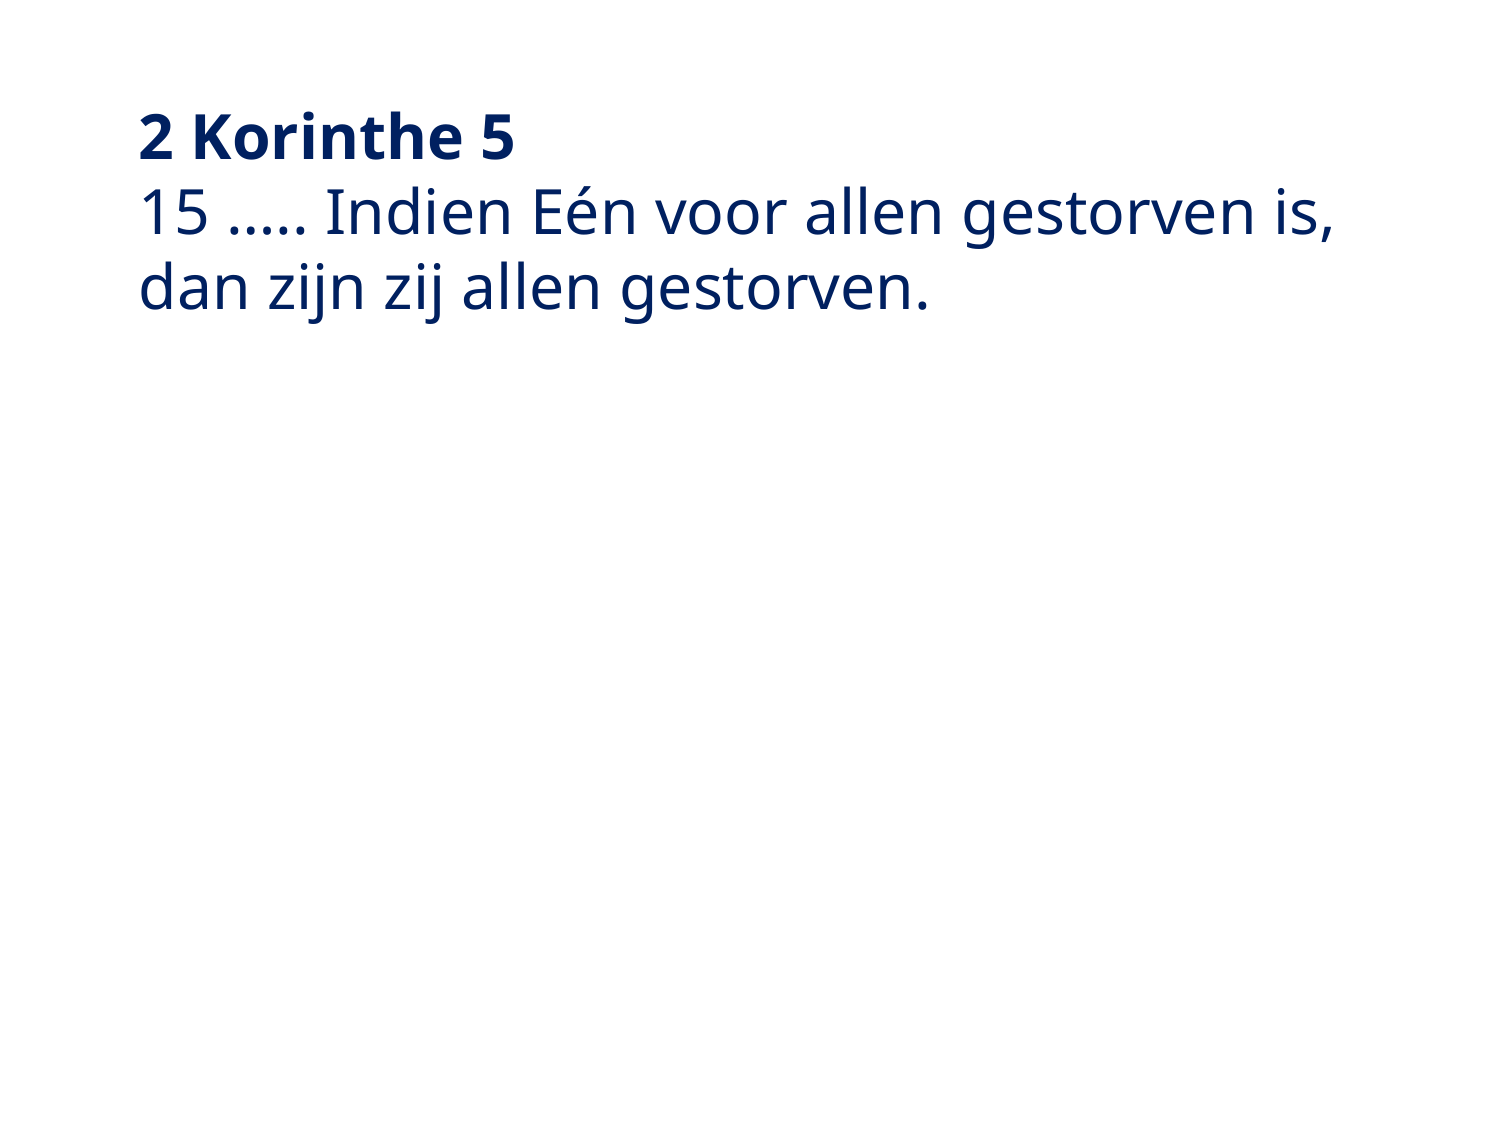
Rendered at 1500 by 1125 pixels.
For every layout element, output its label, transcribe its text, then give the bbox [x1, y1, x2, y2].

text_box 2 Korinthe 5 15 ….. Indien Eén voor allen gestorven is, dan zijn zij allen gestorven. [123, 90, 1435, 330]
